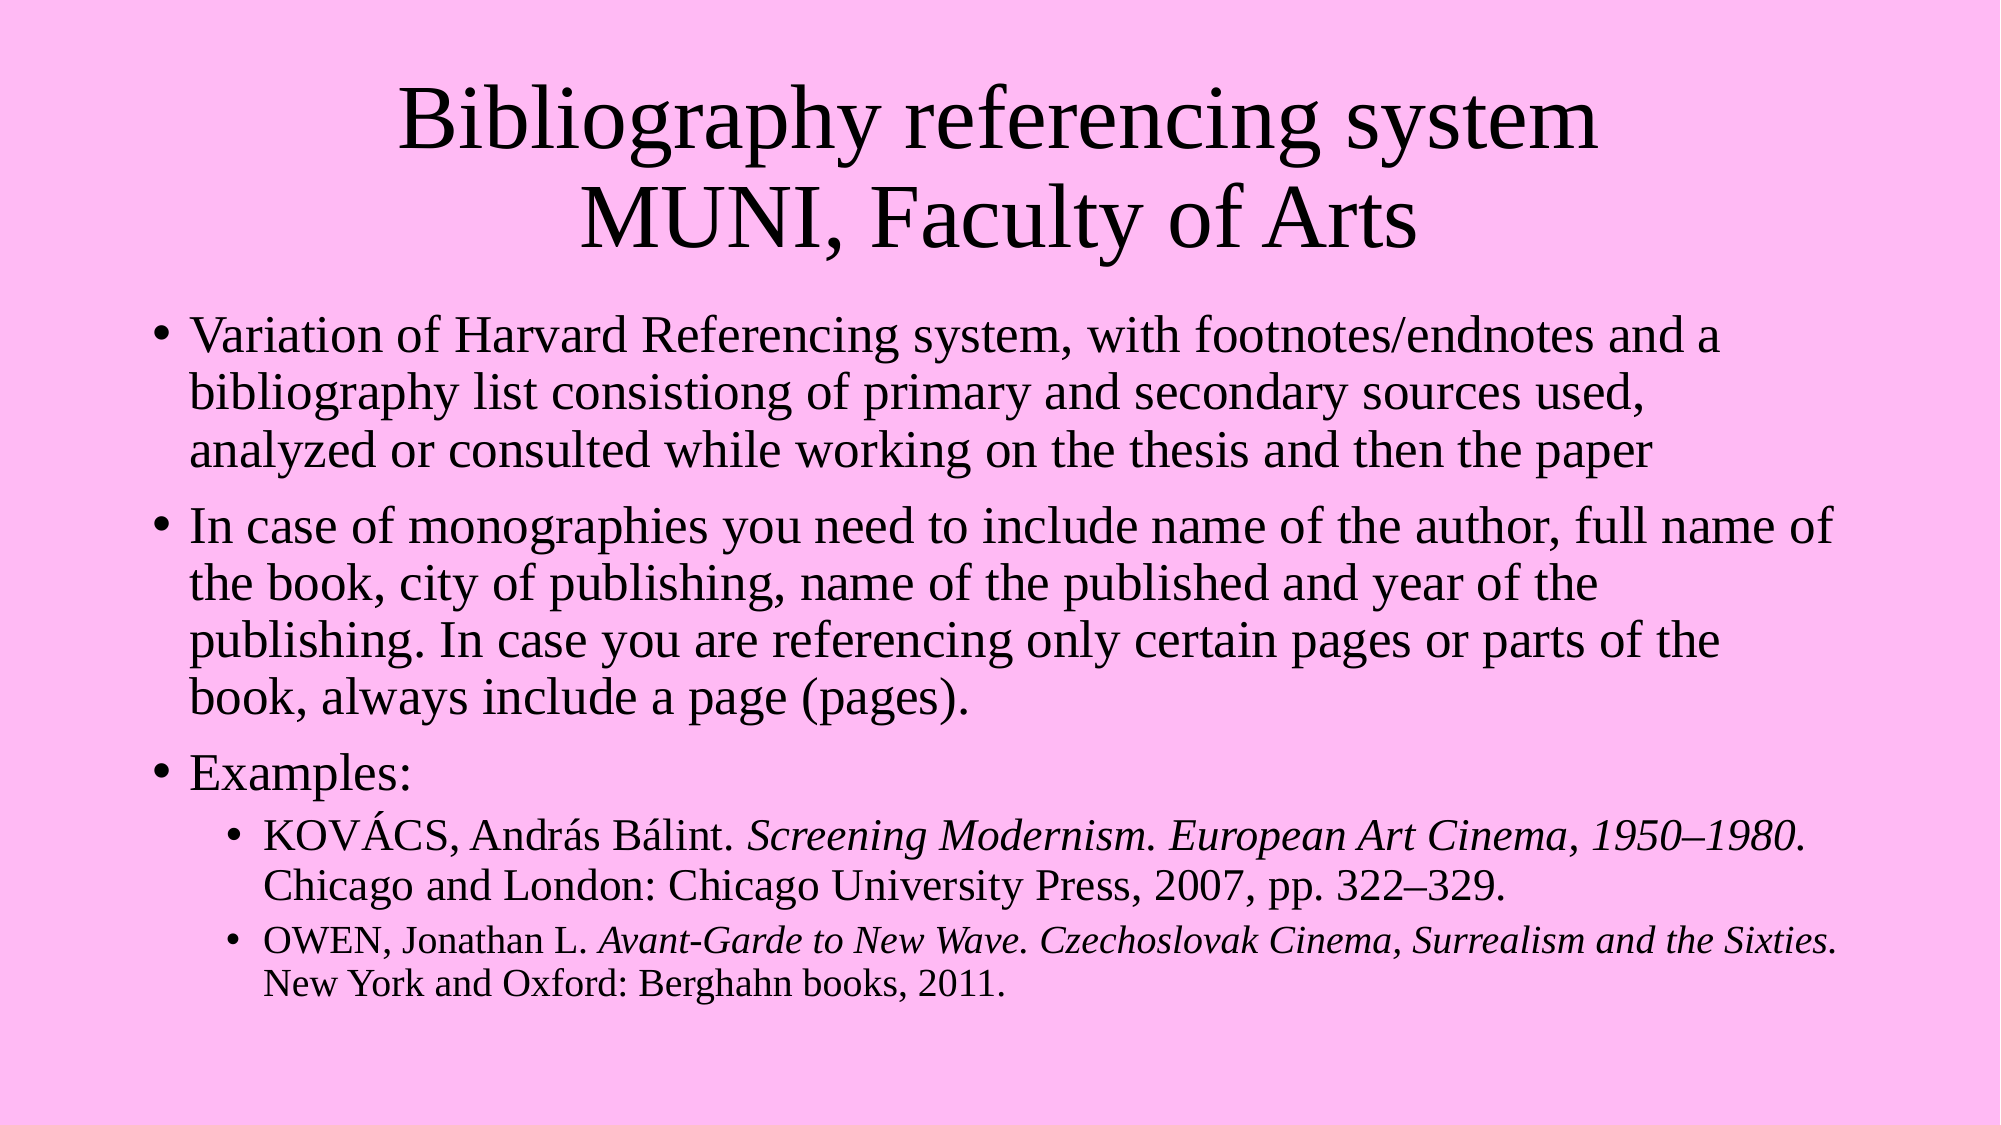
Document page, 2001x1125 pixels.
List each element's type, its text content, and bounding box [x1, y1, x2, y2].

title Bibliography referencing system MUNI, Faculty of Arts [137, 59, 1863, 278]
list Variation of Harvard Referencing system, with footnotes/endnotes and a bibliography list consistiong of primary and secondary sources used, analyzed or consulted while working on the thesis and then the paper In case of monographies you need to include name of the author, full name of the book, city of publishing, name of the published and year of the publishing. In case you are referencing only certain pages or parts of the book, always include a page (pages). Examples: KOVÁCS, András Bálint. Screening Modernism. European Art Cinema, 1950–1980. Chicago and London: Chicago University Press, 2007, pp. 322–329. OWEN, Jonathan L. Avant-Garde to New Wave. Czechoslovak Cinema, Surrealism and the Sixties. New York and Oxford: Berghahn books, 2011. [137, 299, 1863, 1014]
